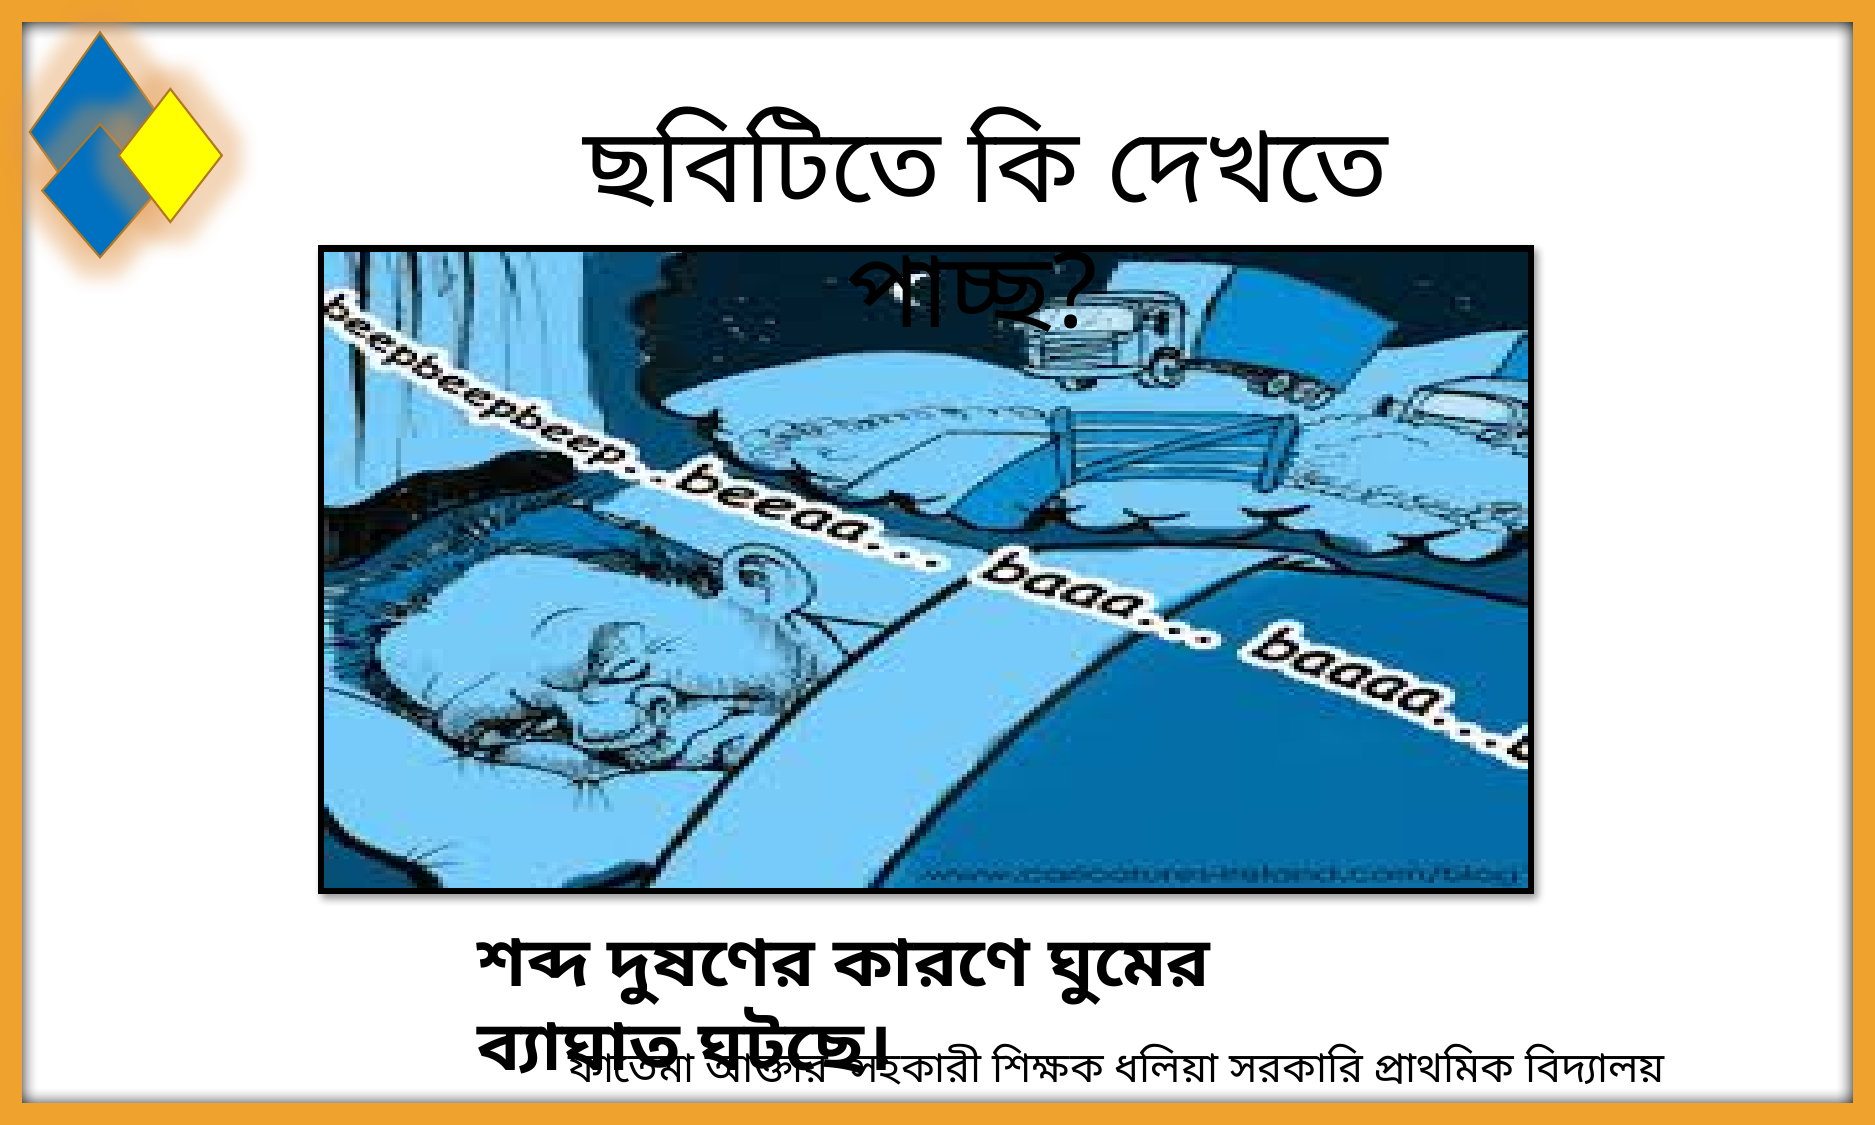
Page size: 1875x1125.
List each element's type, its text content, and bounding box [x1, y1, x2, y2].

text_box ছবিটিতে কি দেখতে পাচ্ছ? [497, 90, 1447, 251]
picture [324, 251, 1528, 889]
text_box শব্দ দুষণের কারণে ঘুমের ব্যাঘাত ঘটছে। [462, 909, 1401, 1092]
